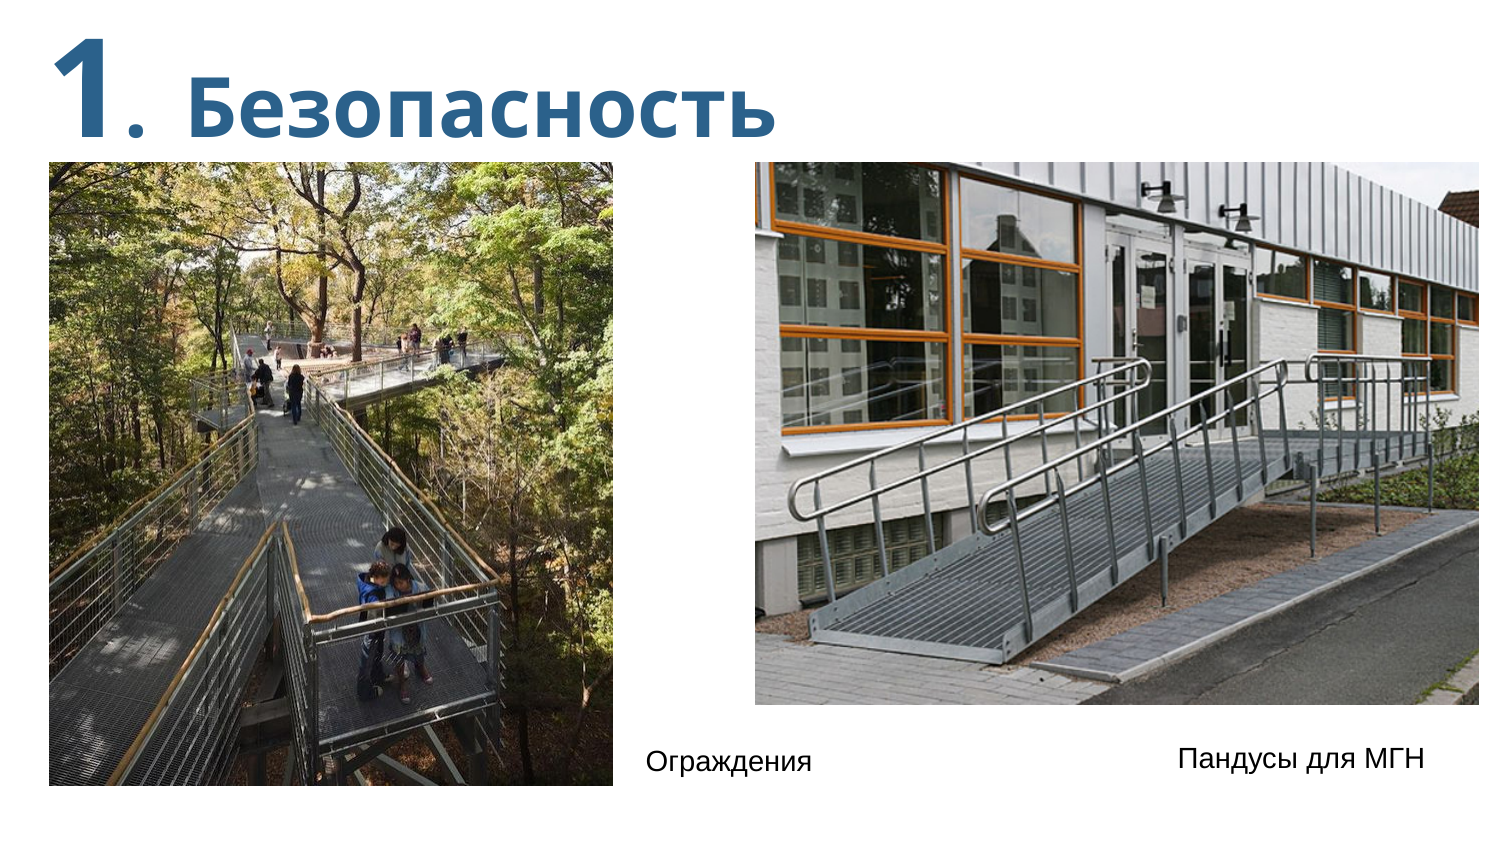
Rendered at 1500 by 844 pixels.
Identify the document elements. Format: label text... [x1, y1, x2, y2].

text_box 1. Безопасность [31, 0, 807, 172]
picture [755, 162, 1480, 706]
picture [48, 162, 614, 786]
text_box Пандусы для МГН [1162, 732, 1500, 782]
text_box Ограждения [630, 734, 1335, 785]
